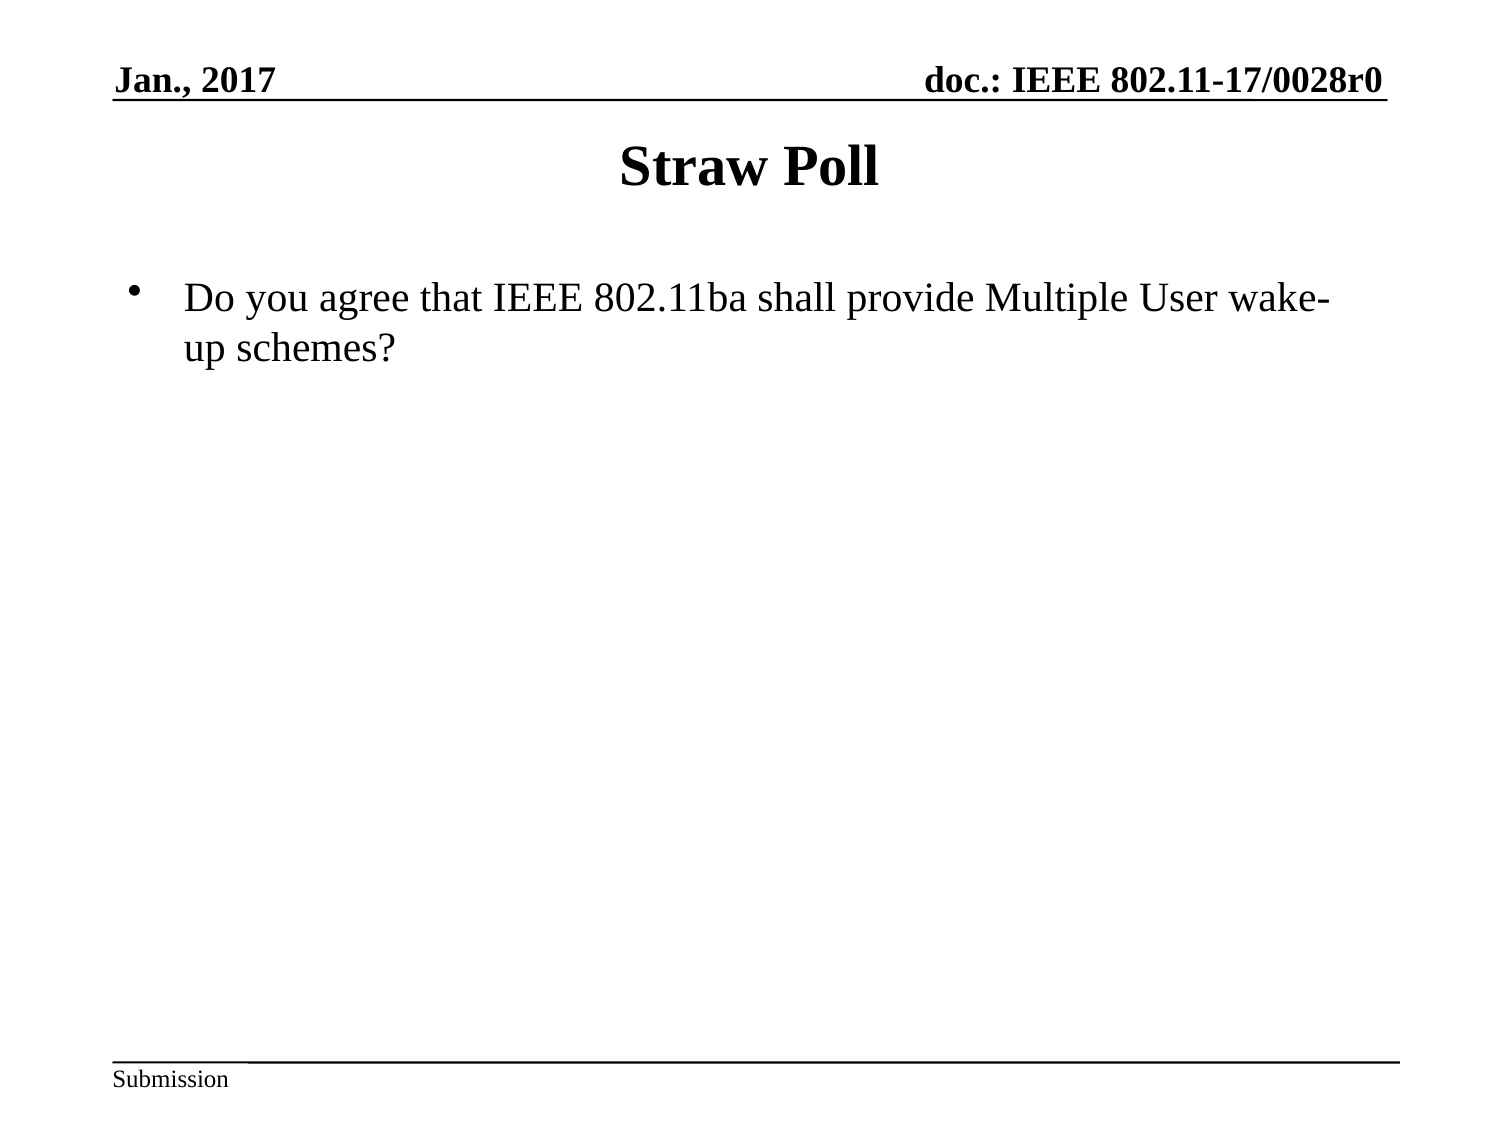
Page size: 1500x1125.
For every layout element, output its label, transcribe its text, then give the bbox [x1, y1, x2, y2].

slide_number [114, 54, 278, 101]
title Straw Poll [112, 112, 1388, 213]
list Do you agree that IEEE 802.11ba shall provide Multiple User wake-up schemes? [112, 262, 1388, 1001]
